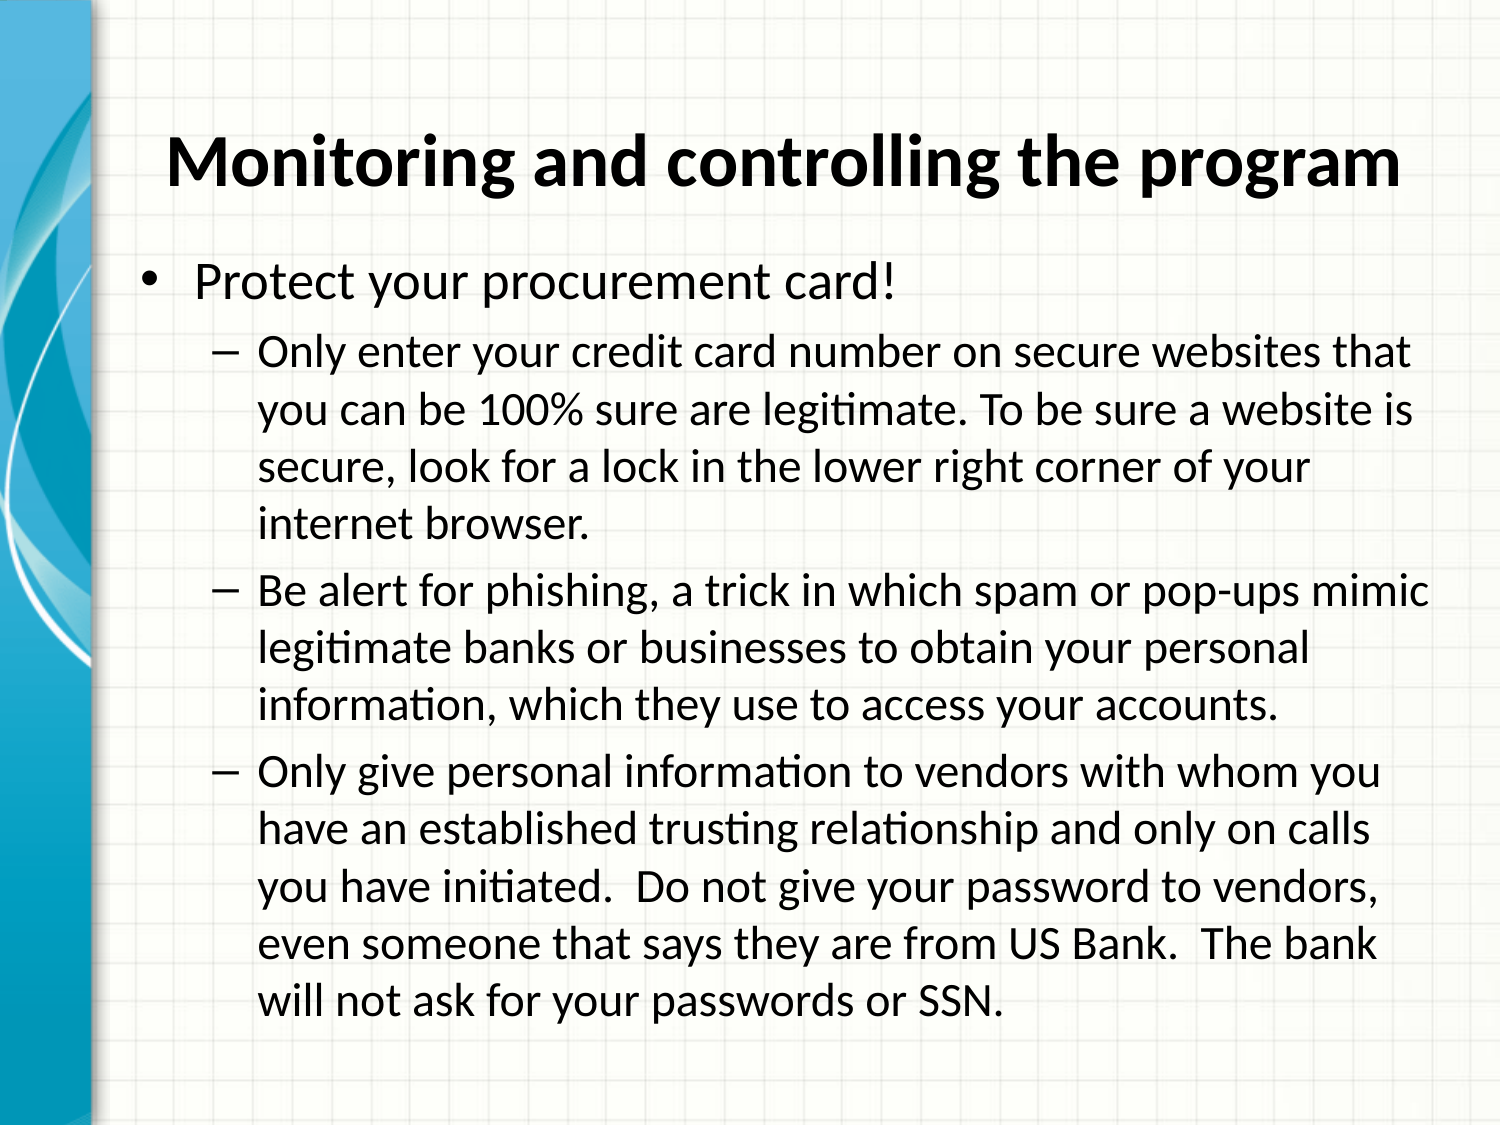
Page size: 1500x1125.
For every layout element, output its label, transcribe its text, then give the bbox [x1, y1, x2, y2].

list Protect your procurement card! Only enter your credit card number on secure websites that you can be 100% sure are legitimate. To be sure a website is secure, look for a lock in the lower right corner of your internet browser. Be alert for phishing, a trick in which spam or pop-ups mimic legitimate banks or businesses to obtain your personal information, which they use to access your accounts. Only give personal information to vendors with whom you have an established trusting relationship and only on calls you have initiated. Do not give your password to vendors, even someone that says they are from US Bank. The bank will not ask for your passwords or SSN. [125, 237, 1450, 1038]
title Monitoring and controlling the program [150, 62, 1425, 237]
picture [0, 0, 1500, 1125]
